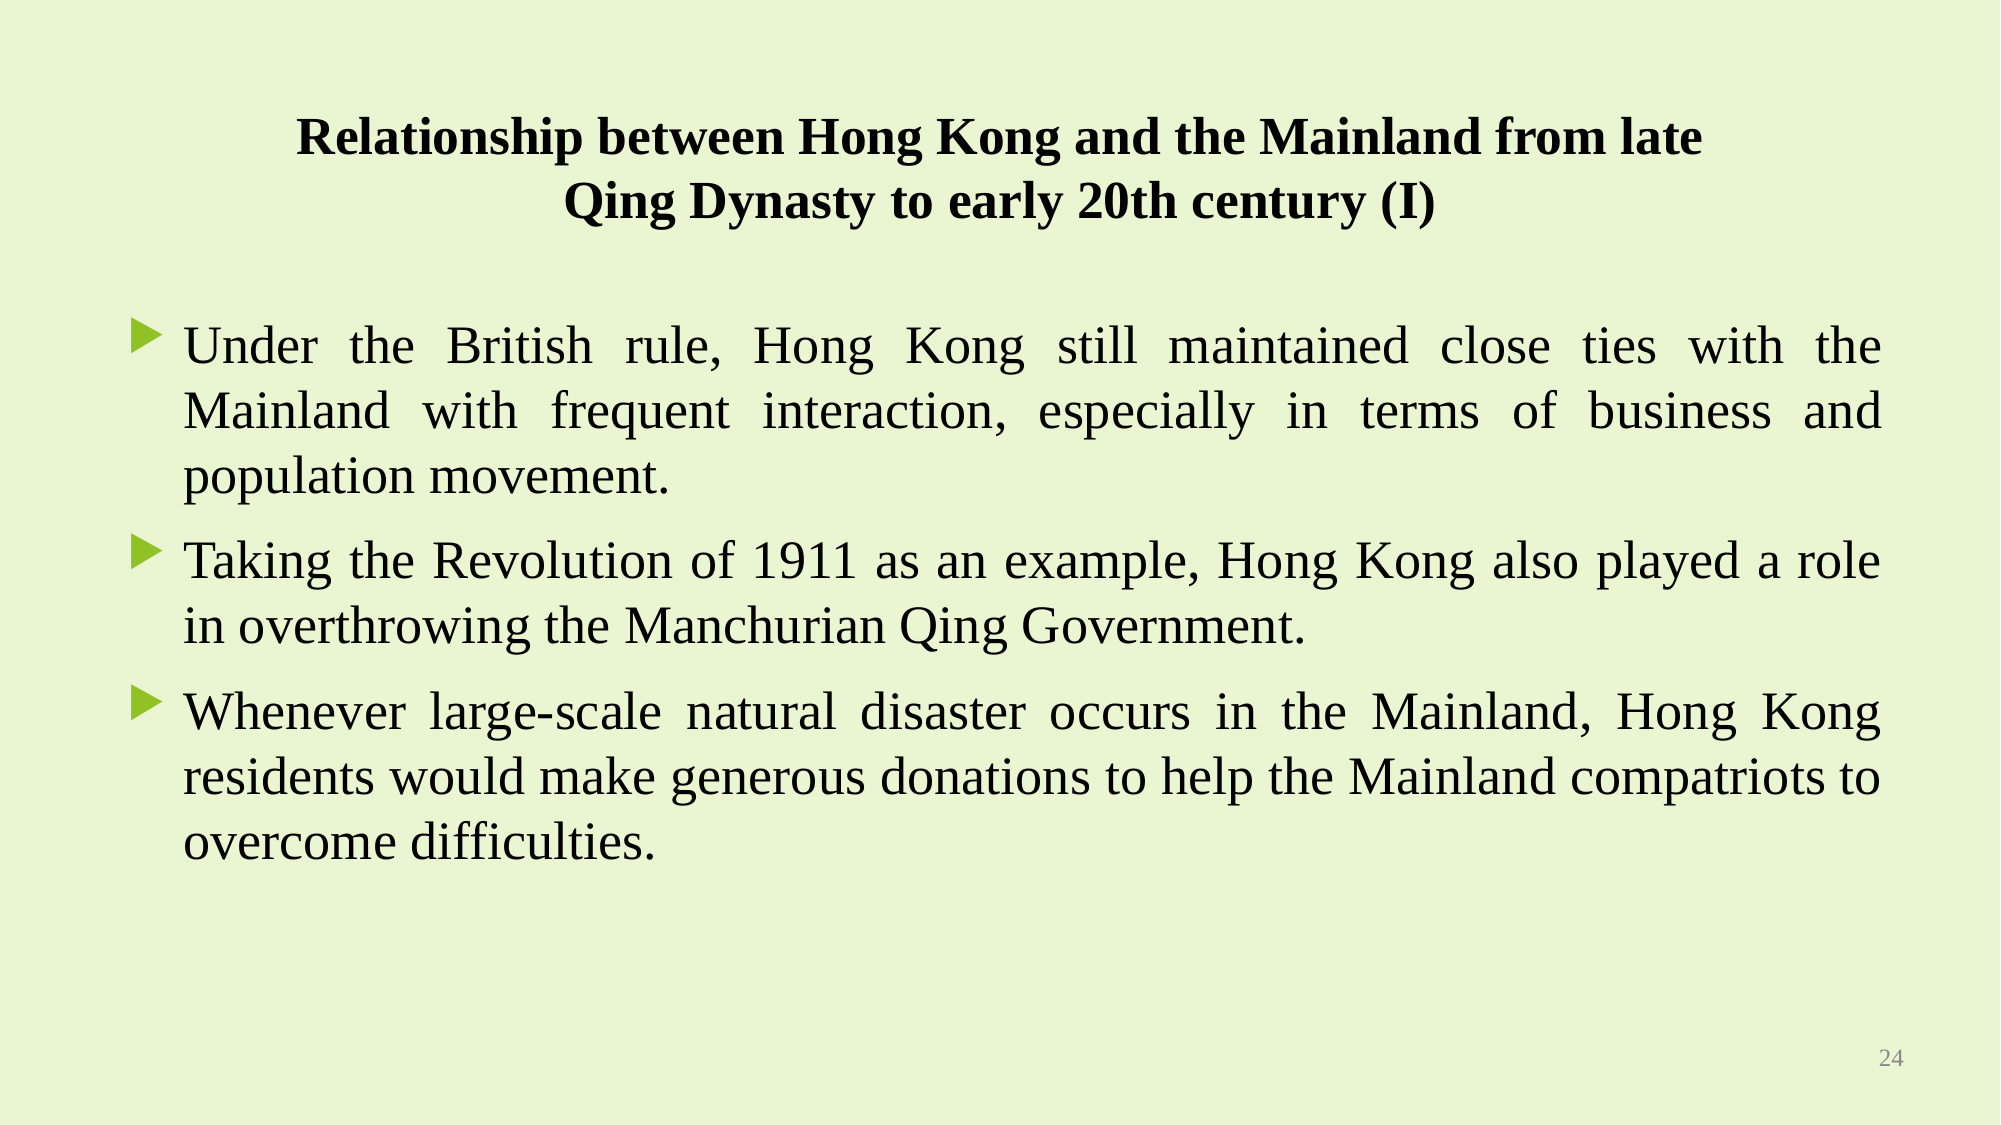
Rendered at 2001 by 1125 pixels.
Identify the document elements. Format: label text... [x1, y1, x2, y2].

title Relationship between Hong Kong and the Mainland from late Qing Dynasty to early 20th century (I) [265, 93, 1736, 237]
list Under the British rule, Hong Kong still maintained close ties with the Mainland with frequent interaction, especially in terms of business and population movement. Taking the Revolution of 1911 as an example, Hong Kong also played a role in overthrowing the Manchurian Qing Government. Whenever large-scale natural disaster occurs in the Mainland, Hong Kong residents would make generous donations to help the Mainland compatriots to overcome difficulties. [112, 301, 1900, 1019]
slide_number 24 [1806, 1026, 1919, 1087]
